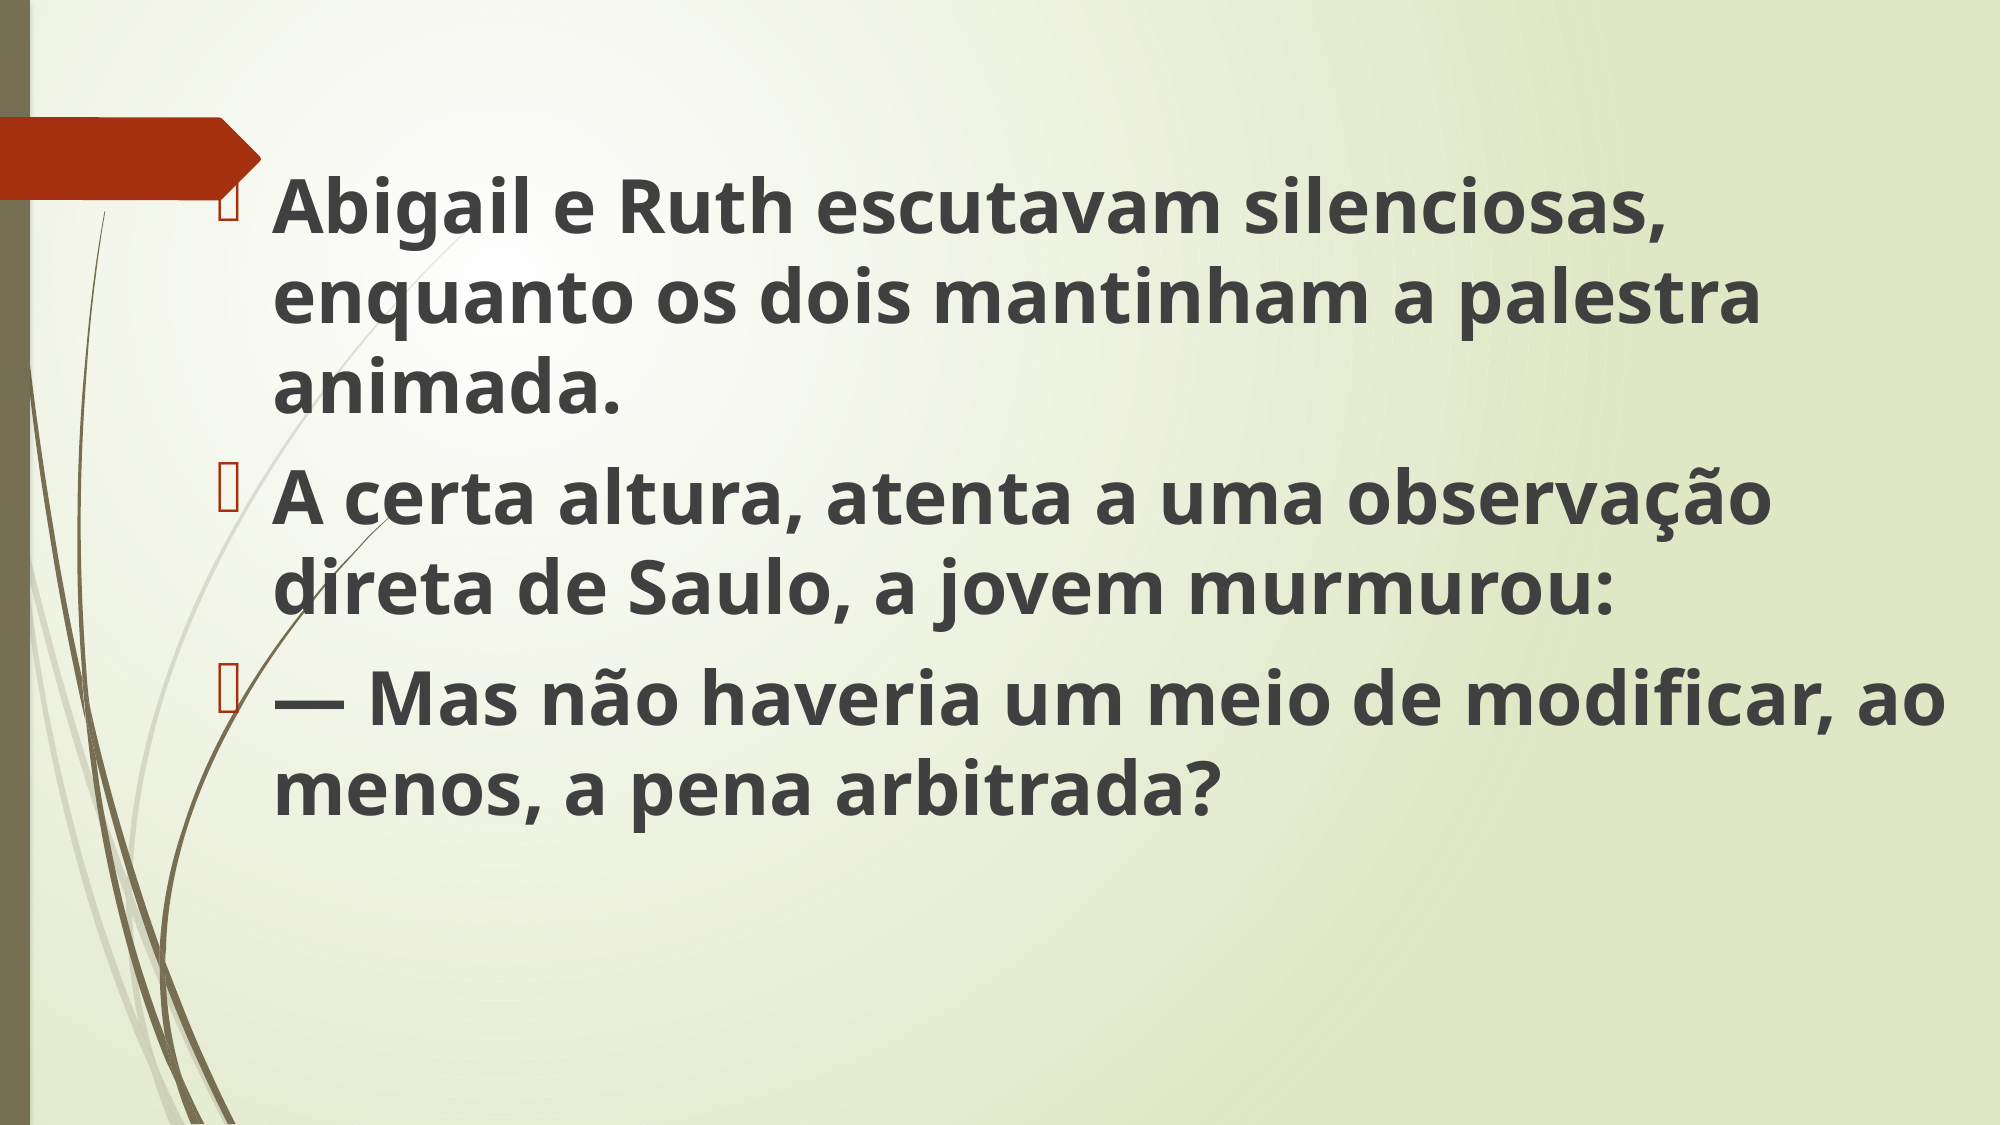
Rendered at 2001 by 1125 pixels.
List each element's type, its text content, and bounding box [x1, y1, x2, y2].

list Abigail e Ruth escutavam silenciosas, enquanto os dois mantinham a palestra animada. A certa altura, atenta a uma observação direta de Saulo, a jovem murmurou: — Mas não haveria um meio de modificar, ao menos, a pena arbitrada? [201, 0, 2000, 1125]
